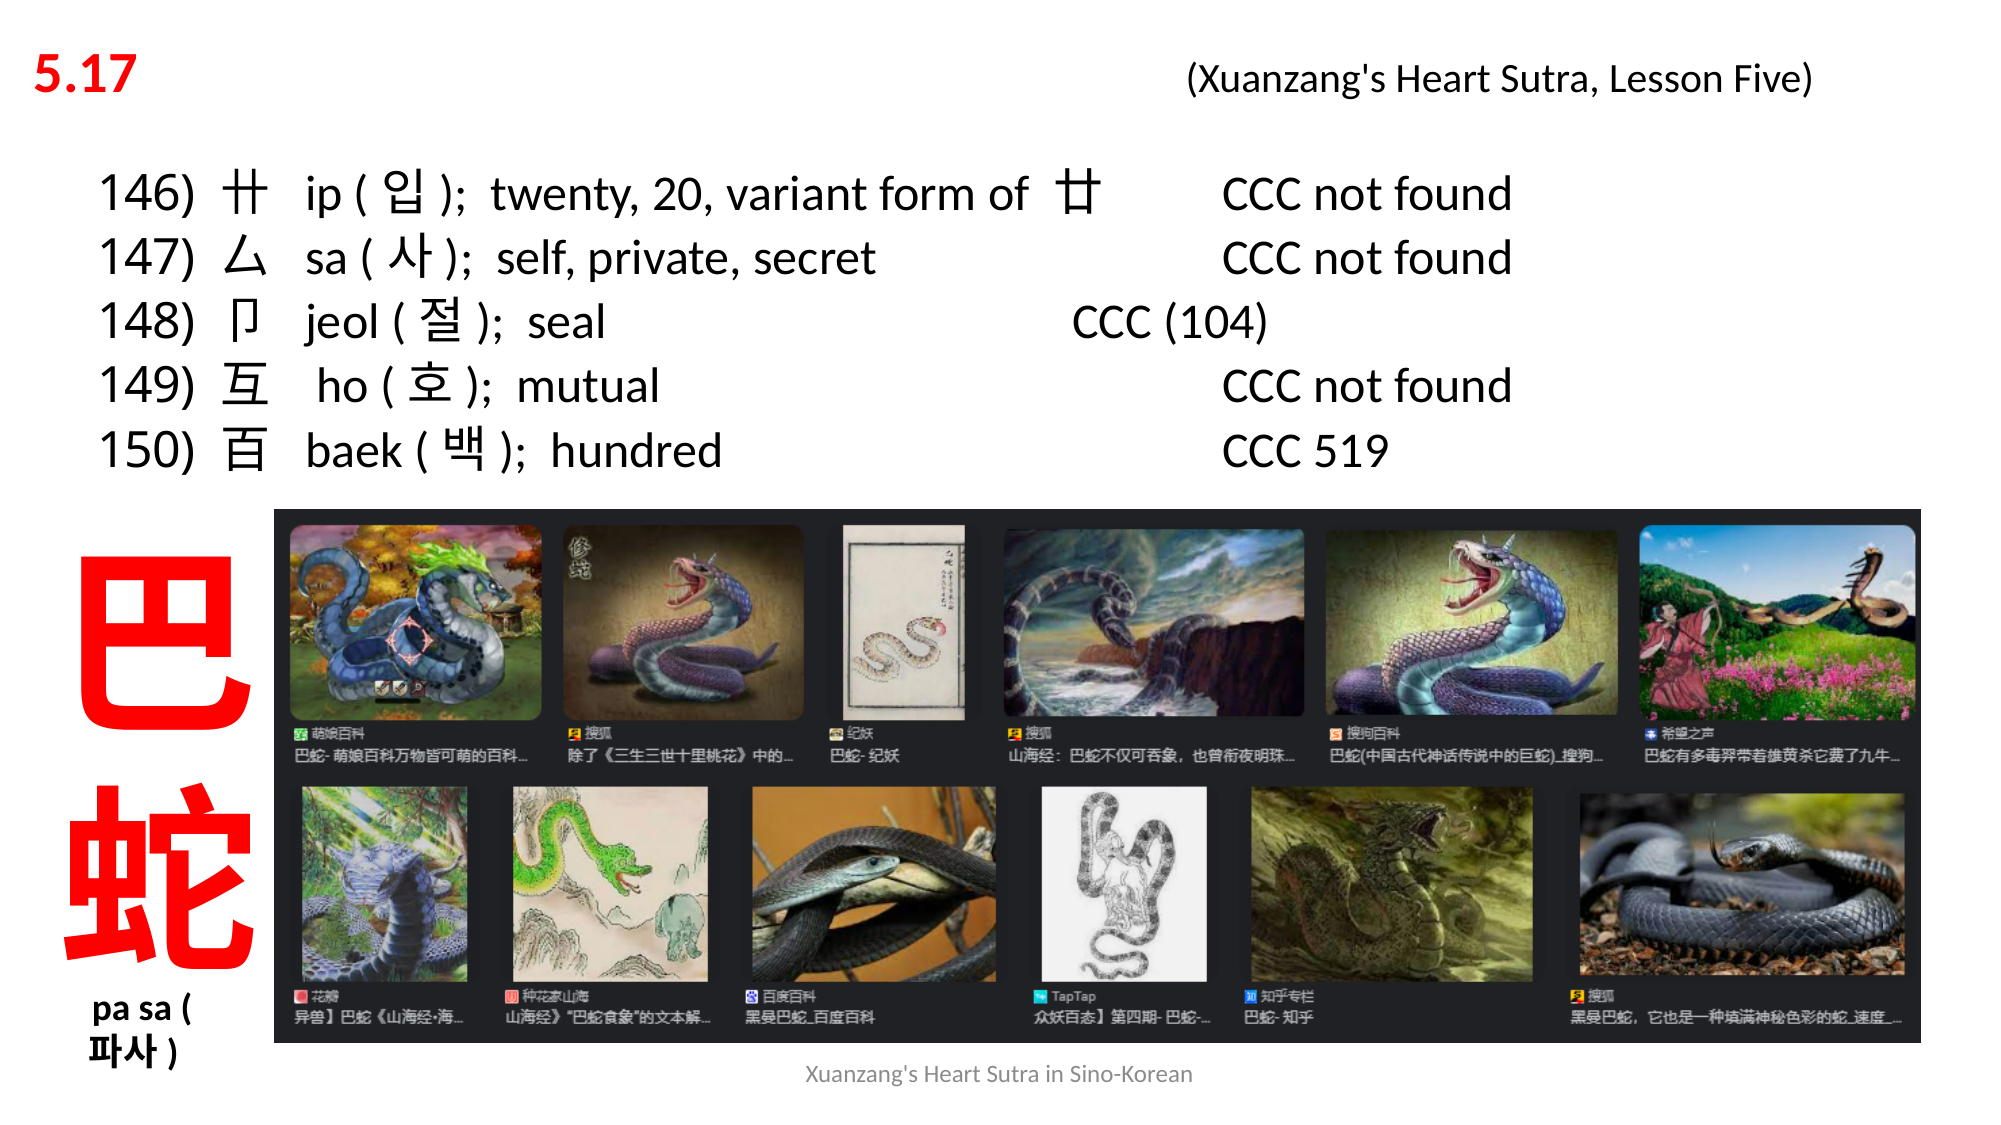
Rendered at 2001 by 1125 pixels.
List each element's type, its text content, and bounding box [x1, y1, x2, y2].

footer Xuanzang's Heart Sutra in Sino-Korean [662, 1043, 1338, 1103]
picture [274, 509, 1921, 1043]
text_box pa sa (파사) [43, 975, 250, 1081]
text_box 巴 蛇 [43, 508, 237, 975]
text_box 卄 ip (입); twenty, 20, variant form of 廿 CCC not found 厶 sa (사); self, private, secret CCC not found 卩 jeol (절); seal CCC (104) 互 ho (호); mutual CCC not found 百 baek (백); hundred CCC 519 [82, 148, 1897, 485]
text_box 5.17 (Xuanzang's Heart Sutra, Lesson Five) [19, 22, 1987, 112]
